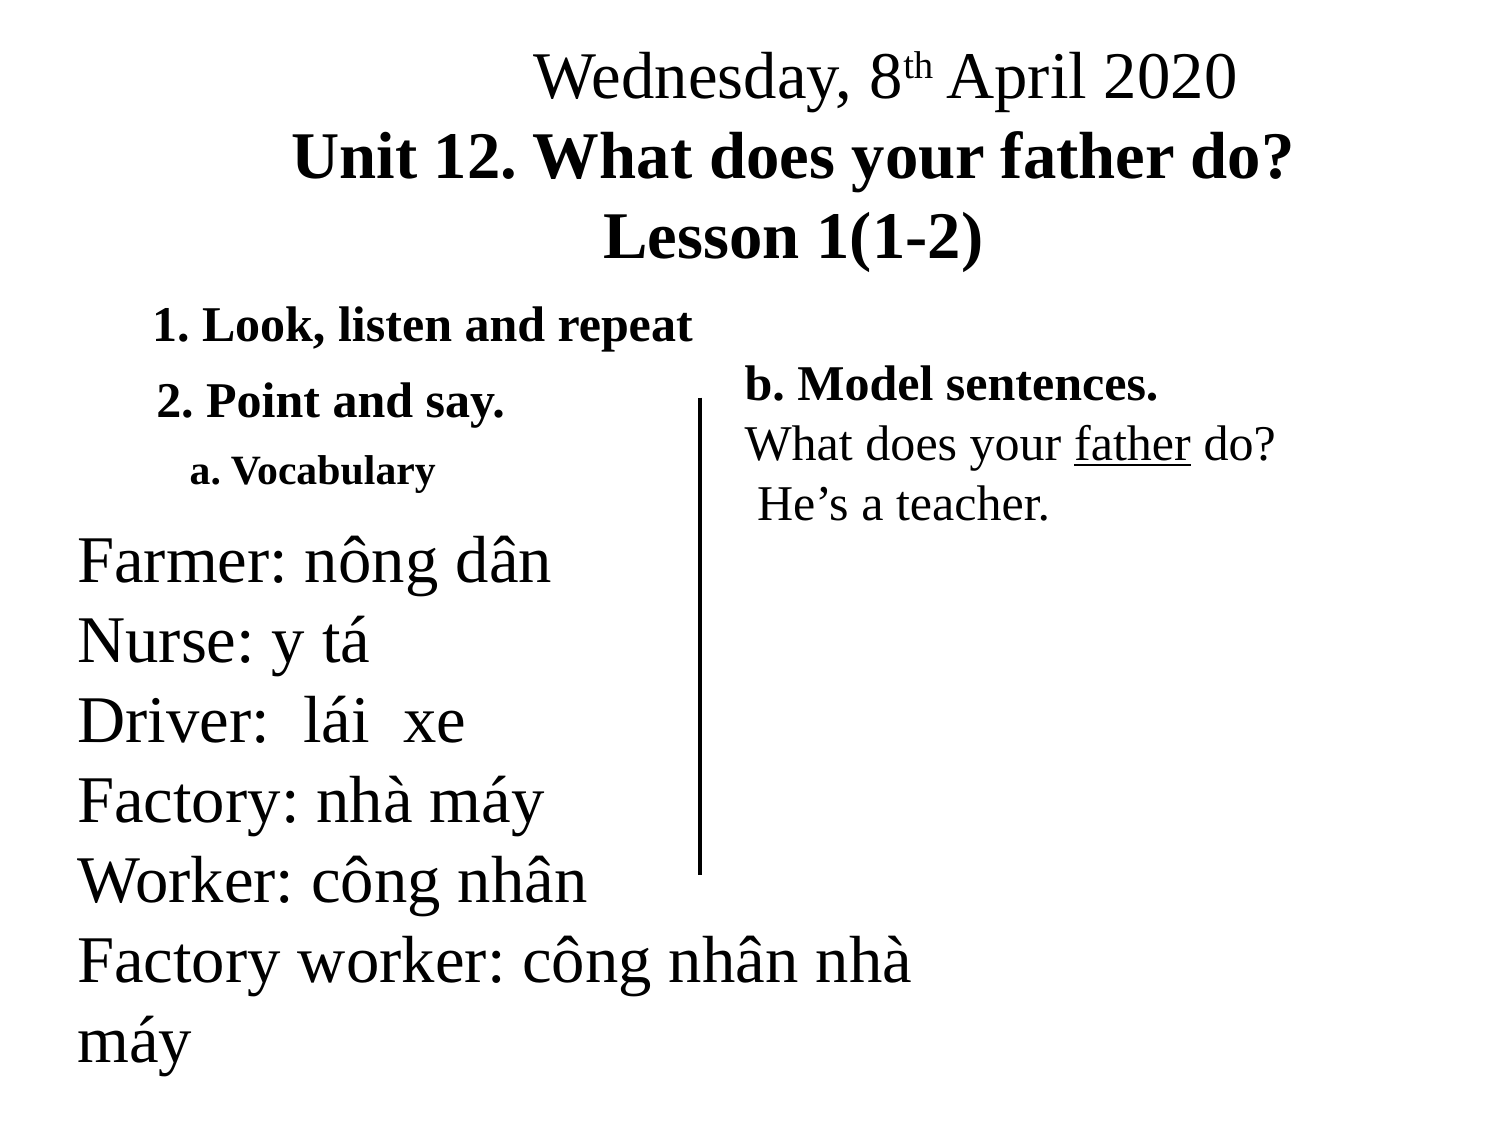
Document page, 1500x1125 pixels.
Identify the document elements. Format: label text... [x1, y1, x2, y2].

text_box b. Model sentences. What does your father do? He’s a teacher. [729, 343, 1468, 598]
text_box Wednesday, 8th April 2020 Unit 12. What does your father do? Lesson 1(1-2) [224, 24, 1363, 280]
text_box a. Vocabulary [174, 435, 488, 501]
text_box 1. Look, listen and repeat [137, 284, 725, 359]
text_box 2. Point and say. [141, 359, 729, 435]
text_box Farmer: nông dân Nurse: y tá Driver: lái xe Factory: nhà máy Worker: công nhân Factory worker: công nhân nhà máy [62, 508, 988, 1083]
